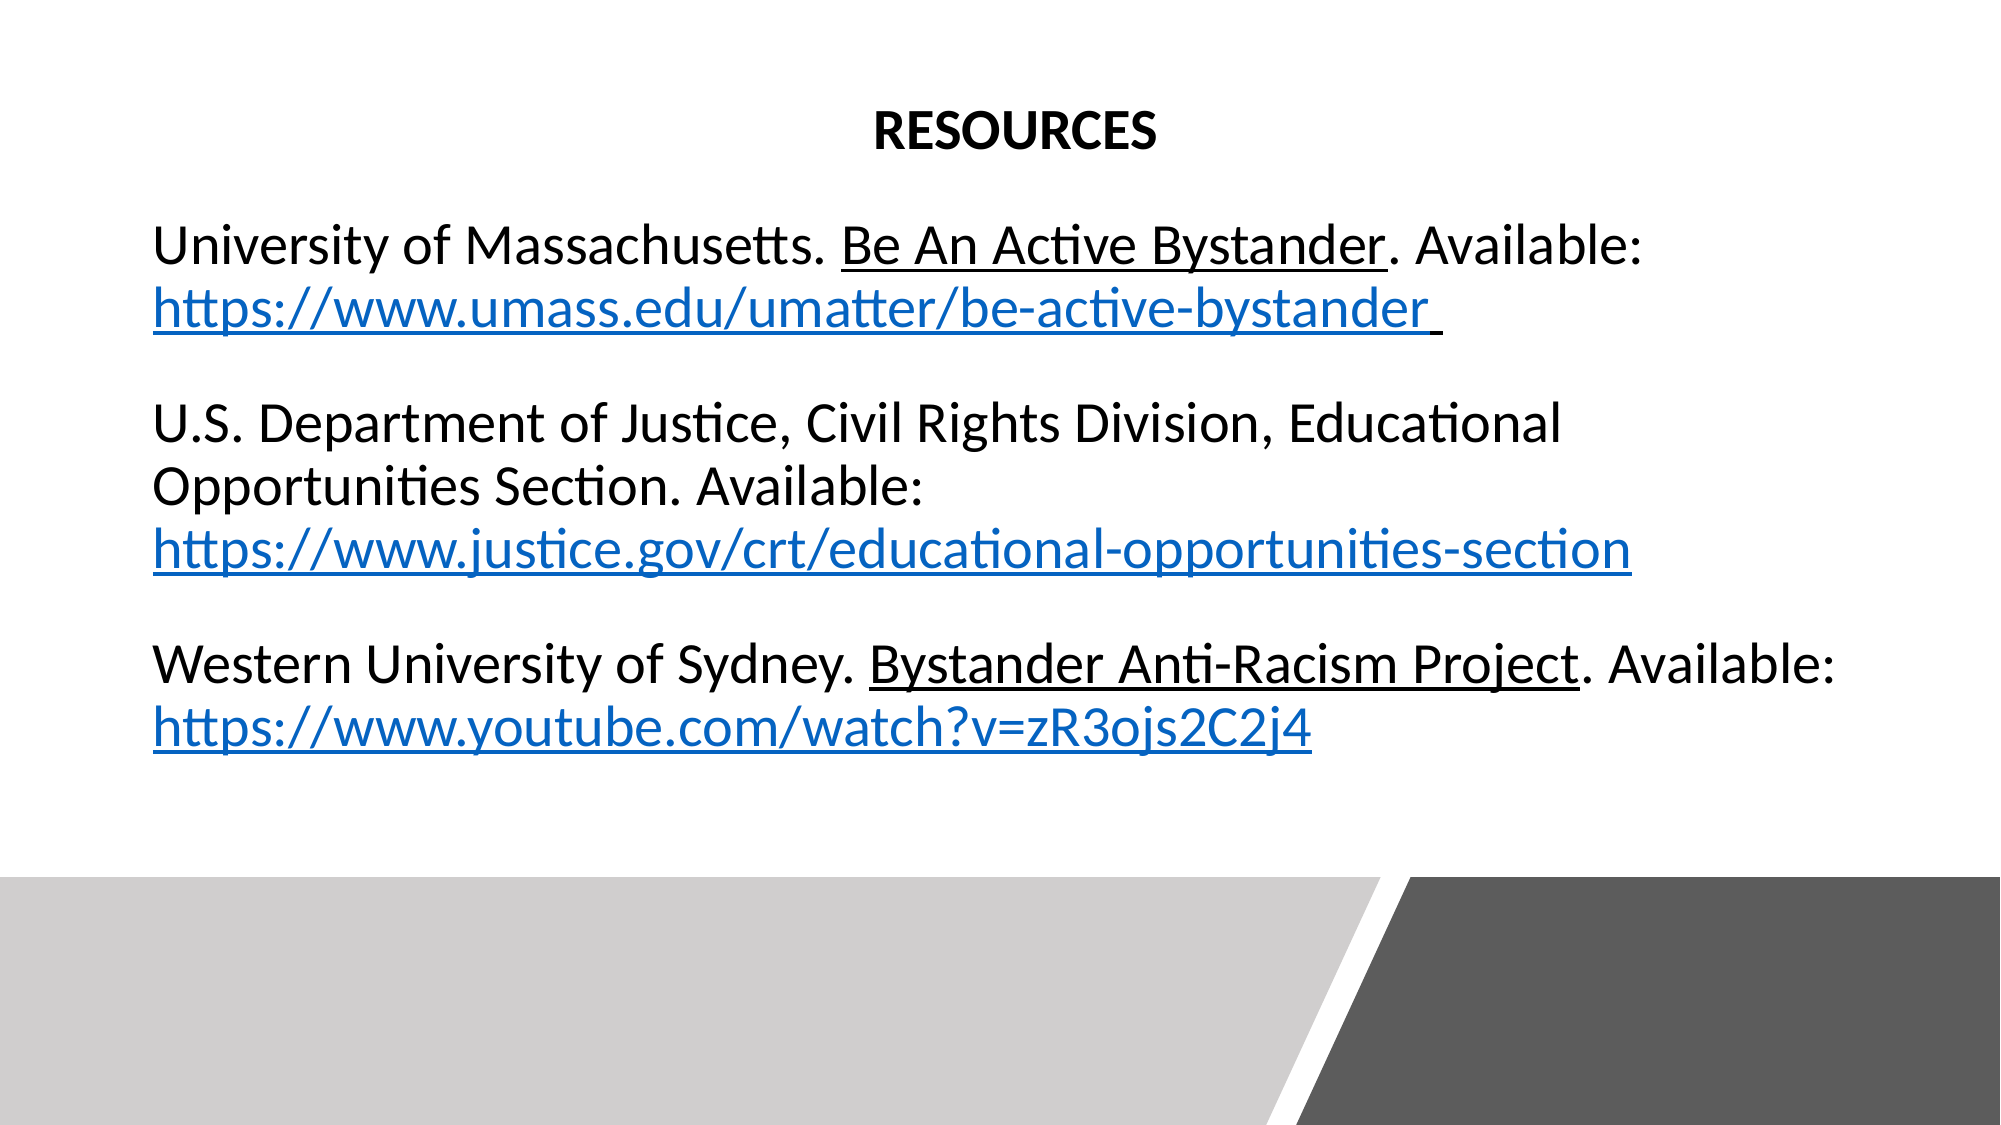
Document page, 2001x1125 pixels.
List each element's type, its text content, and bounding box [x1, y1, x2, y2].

text_box [1295, 875, 2000, 1125]
text_box [0, 875, 1383, 1125]
text_box RESOURCES University of Massachusetts. Be An Active Bystander. Available: https://www.umass.edu/umatter/be-active-bystander U.S. Department of Justice, Civil Rights Division, Educational Opportunities Section. Available: https://www.justice.gov/crt/educational-opportunities-section Western University of Sydney. Bystander Anti-Racism Project. Available: https://www.youtube.com/watch?v=zR3ojs2C2j4 [137, 40, 1894, 818]
